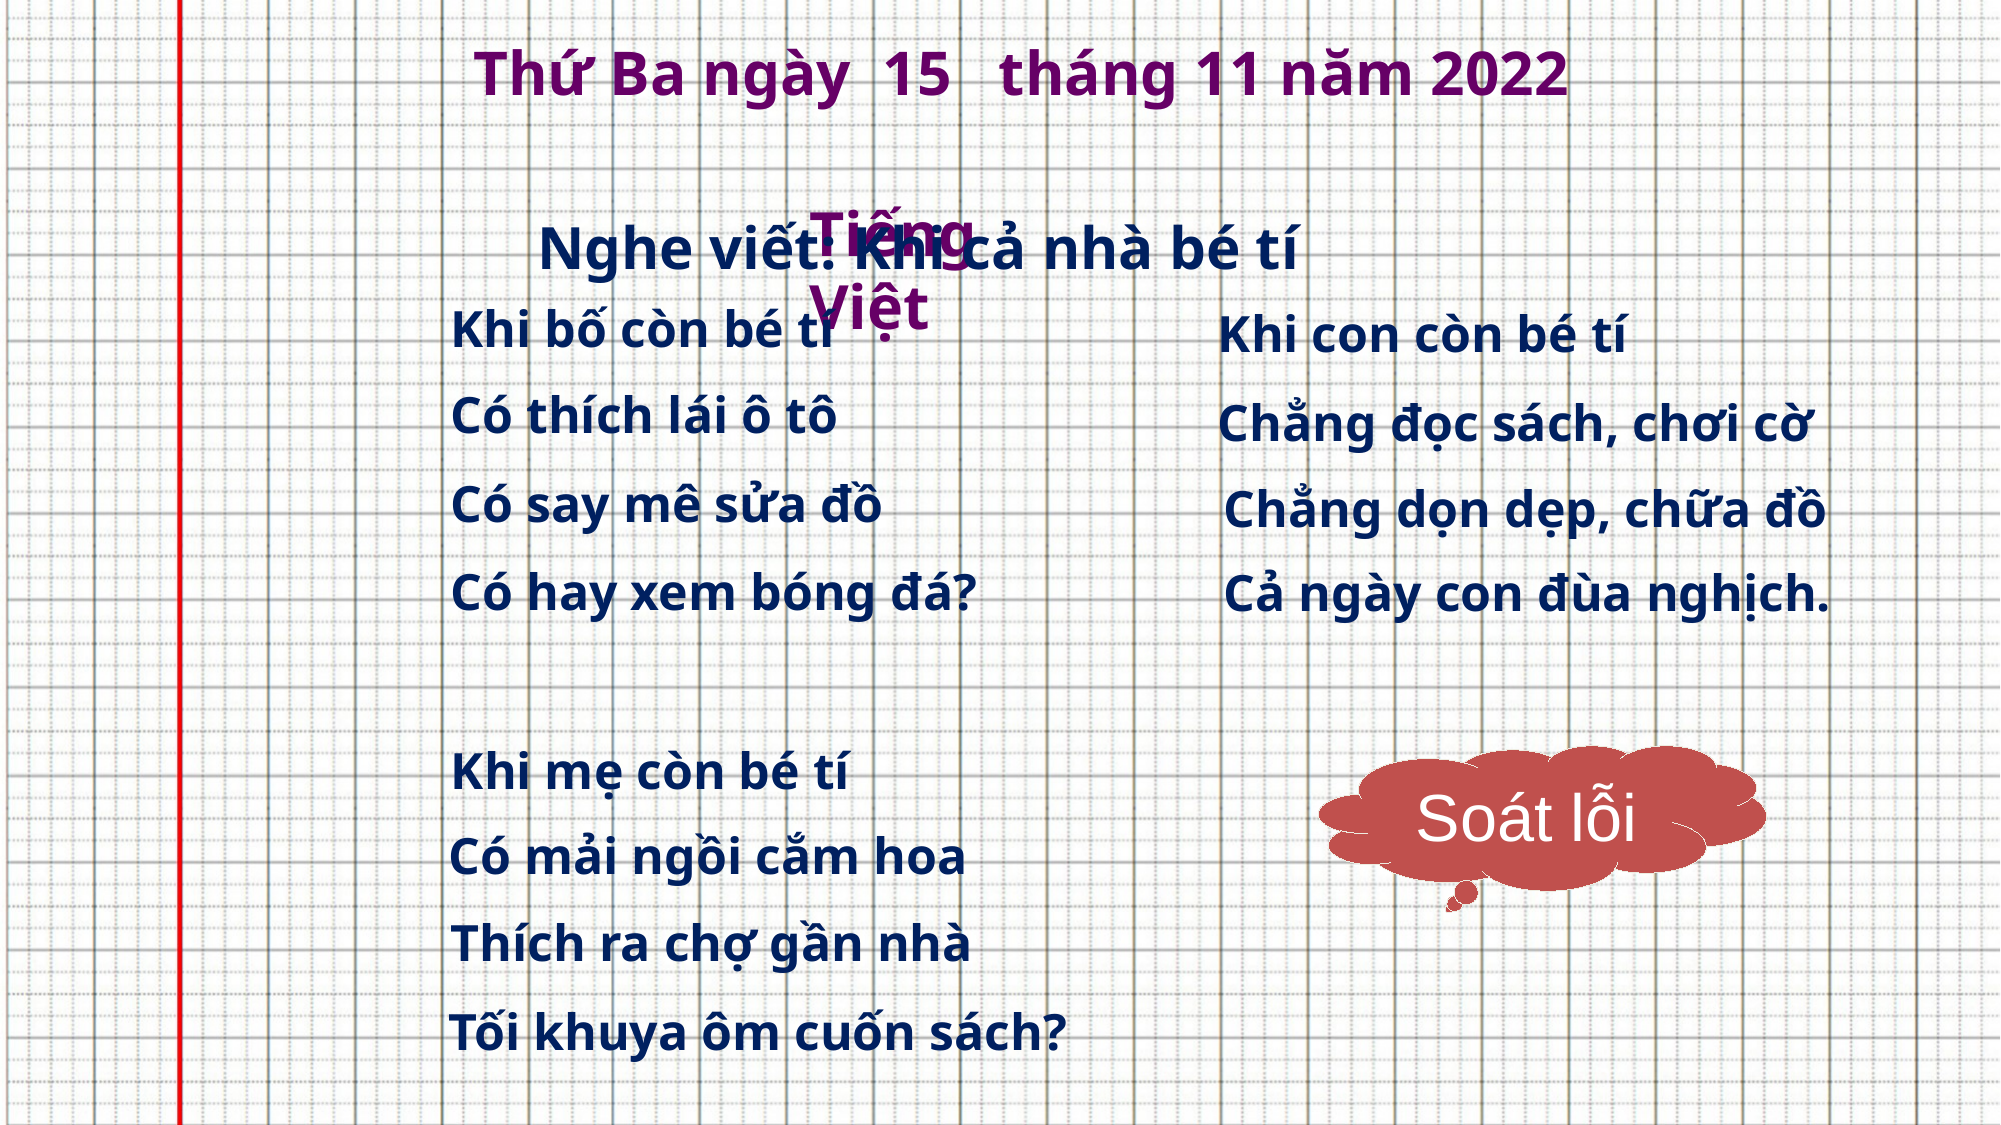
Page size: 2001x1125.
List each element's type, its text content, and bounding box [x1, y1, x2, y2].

text_box Có hay xem bóng đá? [376, 553, 1514, 628]
text_box Nghe viết: Khi cả nhà bé tí [522, 203, 1329, 289]
text_box Có thích lái ô tô [376, 376, 1480, 451]
text_box Khi mẹ còn bé tí [376, 732, 1243, 808]
text_box Tối khuya ôm cuốn sách? [374, 992, 1269, 1068]
text_box Khi con còn bé tí [1143, 294, 1945, 370]
text_box Tiếng Việt [794, 289, 1117, 349]
text_box Có mải ngồi cắm hoa [374, 817, 1457, 893]
text_box Thích ra chợ gần nhà [376, 903, 1282, 979]
text_box Tiếng Việt [794, 115, 1117, 203]
text_box Thứ Ba ngày 15 tháng 11 năm 2022 [458, 27, 1767, 115]
text_box Soát lỗi [1318, 745, 1767, 913]
text_box Có say mê sửa đồ [376, 465, 1311, 540]
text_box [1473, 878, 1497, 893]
text_box Cả ngày con đùa nghịch. [1149, 554, 1951, 629]
picture [0, 0, 2001, 1125]
text_box Khi bố còn bé tí [376, 290, 1088, 365]
text_box Chẳng dọn dẹp, chữa đồ [1149, 470, 1951, 545]
text_box Chẳng đọc sách, chơi cờ [1143, 383, 1945, 459]
